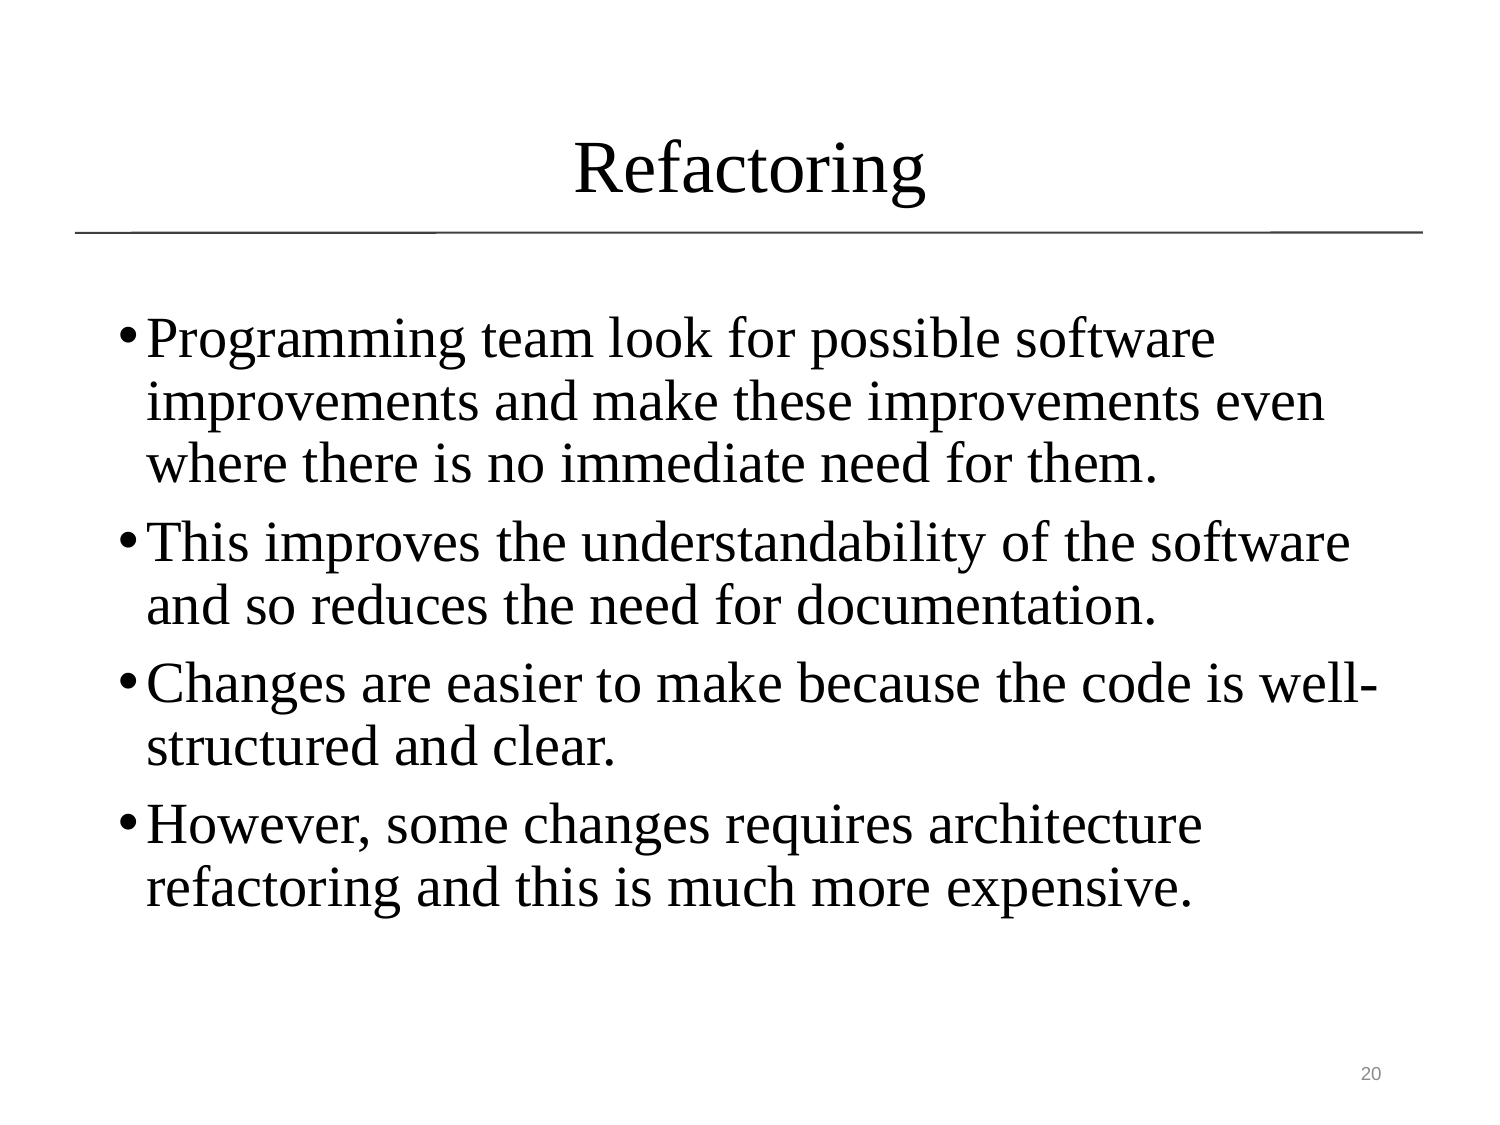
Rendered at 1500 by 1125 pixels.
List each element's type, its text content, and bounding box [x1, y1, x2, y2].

list Programming team look for possible software improvements and make these improvements even where there is no immediate need for them. This improves the understandability of the software and so reduces the need for documentation. Changes are easier to make because the code is well-structured and clear. However, some changes requires architecture refactoring and this is much more expensive. [103, 299, 1397, 1014]
slide_number 20 [1059, 1042, 1397, 1103]
title Refactoring [103, 59, 1397, 278]
